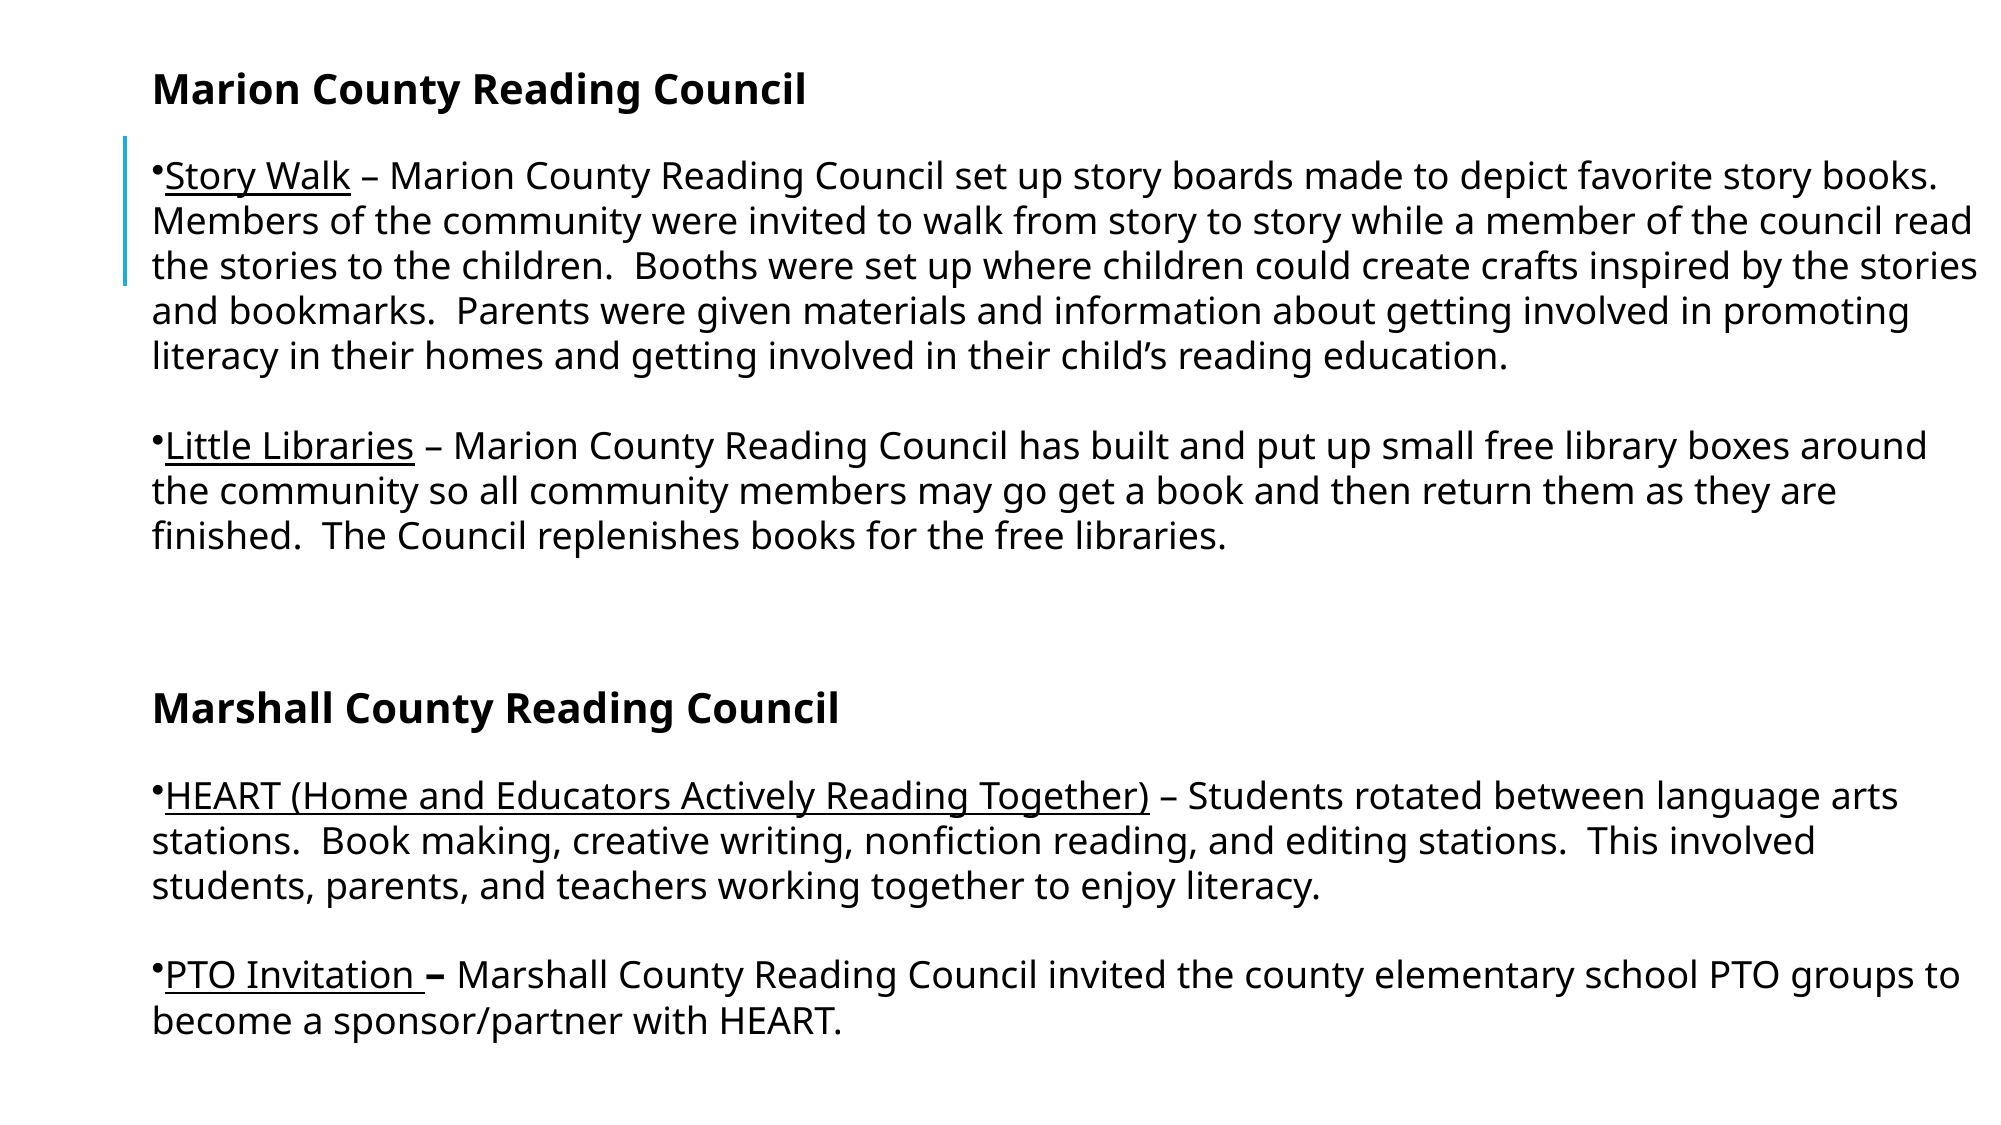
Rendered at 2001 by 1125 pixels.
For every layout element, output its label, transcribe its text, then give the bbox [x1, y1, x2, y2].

text_box Marion County Reading Council Story Walk – Marion County Reading Council set up story boards made to depict favorite story books. Members of the community were invited to walk from story to story while a member of the council read the stories to the children. Booths were set up where children could create crafts inspired by the stories and bookmarks. Parents were given materials and information about getting involved in promoting literacy in their homes and getting involved in their child’s reading education. Little Libraries – Marion County Reading Council has built and put up small free library boxes around the community so all community members may go get a book and then return them as they are finished. The Council replenishes books for the free libraries. Marshall County Reading Council HEART (Home and Educators Actively Reading Together) – Students rotated between language arts stations. Book making, creative writing, nonfiction reading, and editing stations. This involved students, parents, and teachers working together to enjoy literacy. PTO Invitation – Marshall County Reading Council invited the county elementary school PTO groups to become a sponsor/partner with HEART. [136, 54, 2000, 1120]
